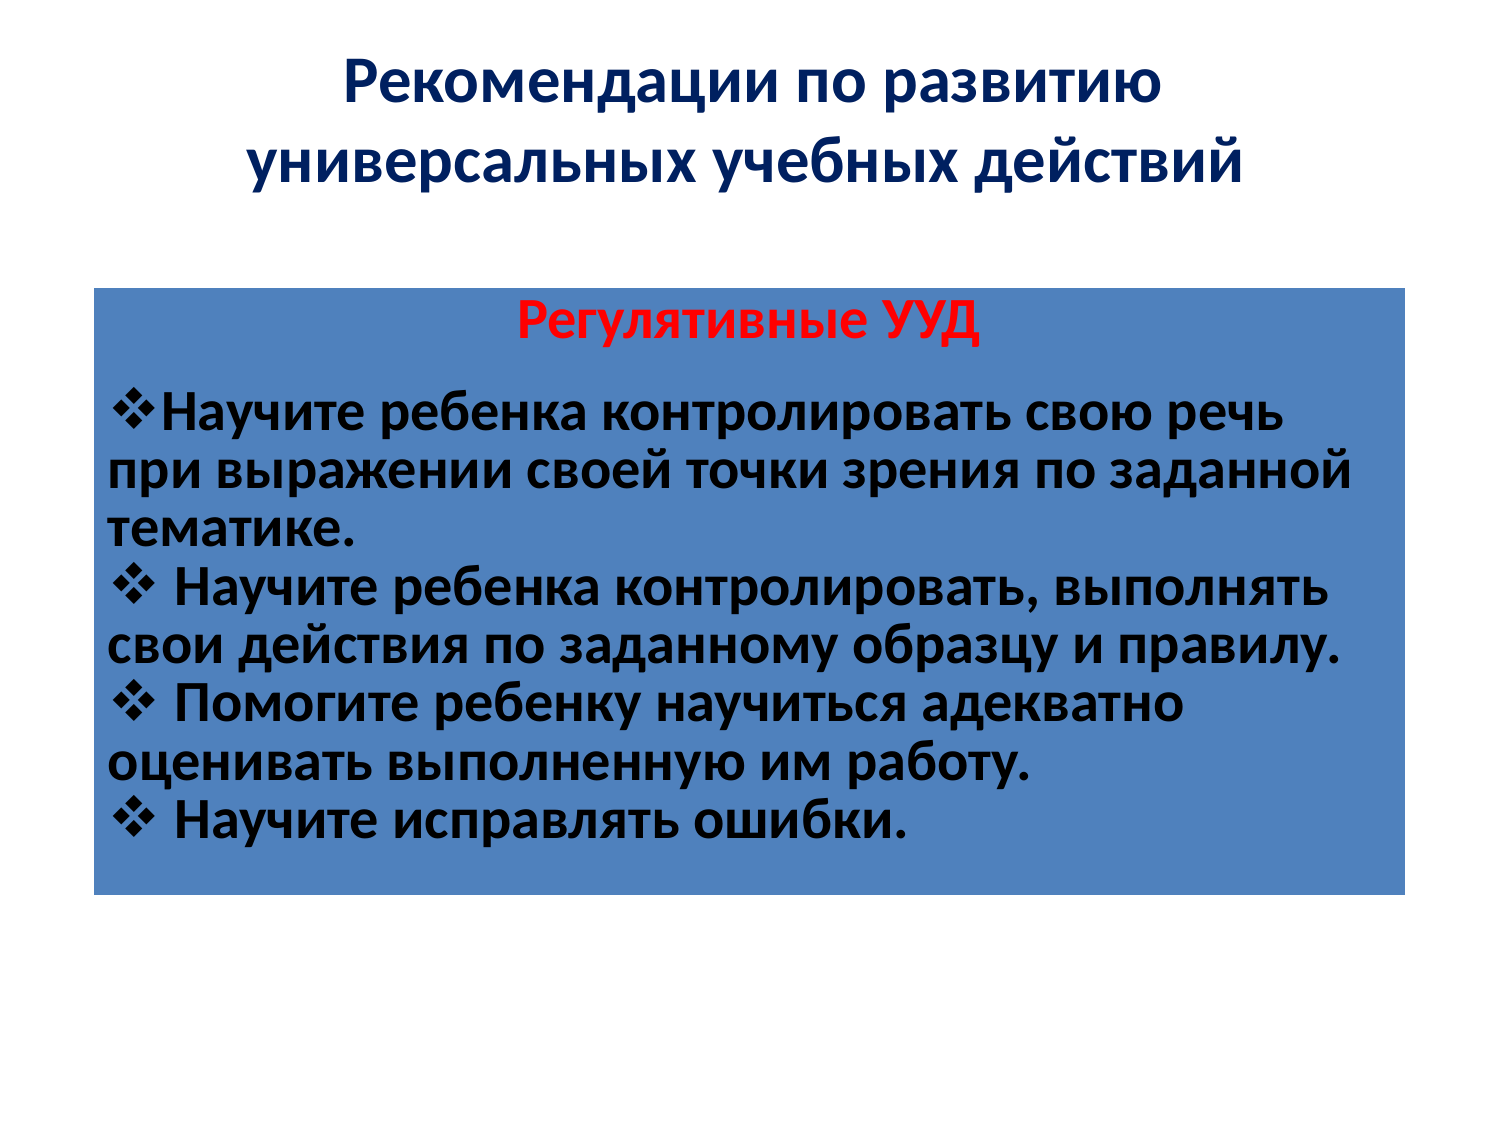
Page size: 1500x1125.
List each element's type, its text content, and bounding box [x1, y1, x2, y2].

title Рекомендации по развитию универсальных учебных действий [100, 49, 1408, 292]
table_header Регулятивные УУД Научите ребенка контролировать свою речь при выражении своей точки зрения по заданной тематике. Научите ребенка контролировать, выполнять свои действия по заданному образцу и правилу. Помогите ребенку научиться адекватно оценивать выполненную им работу. Научите исправлять ошибки. [94, 288, 1405, 895]
